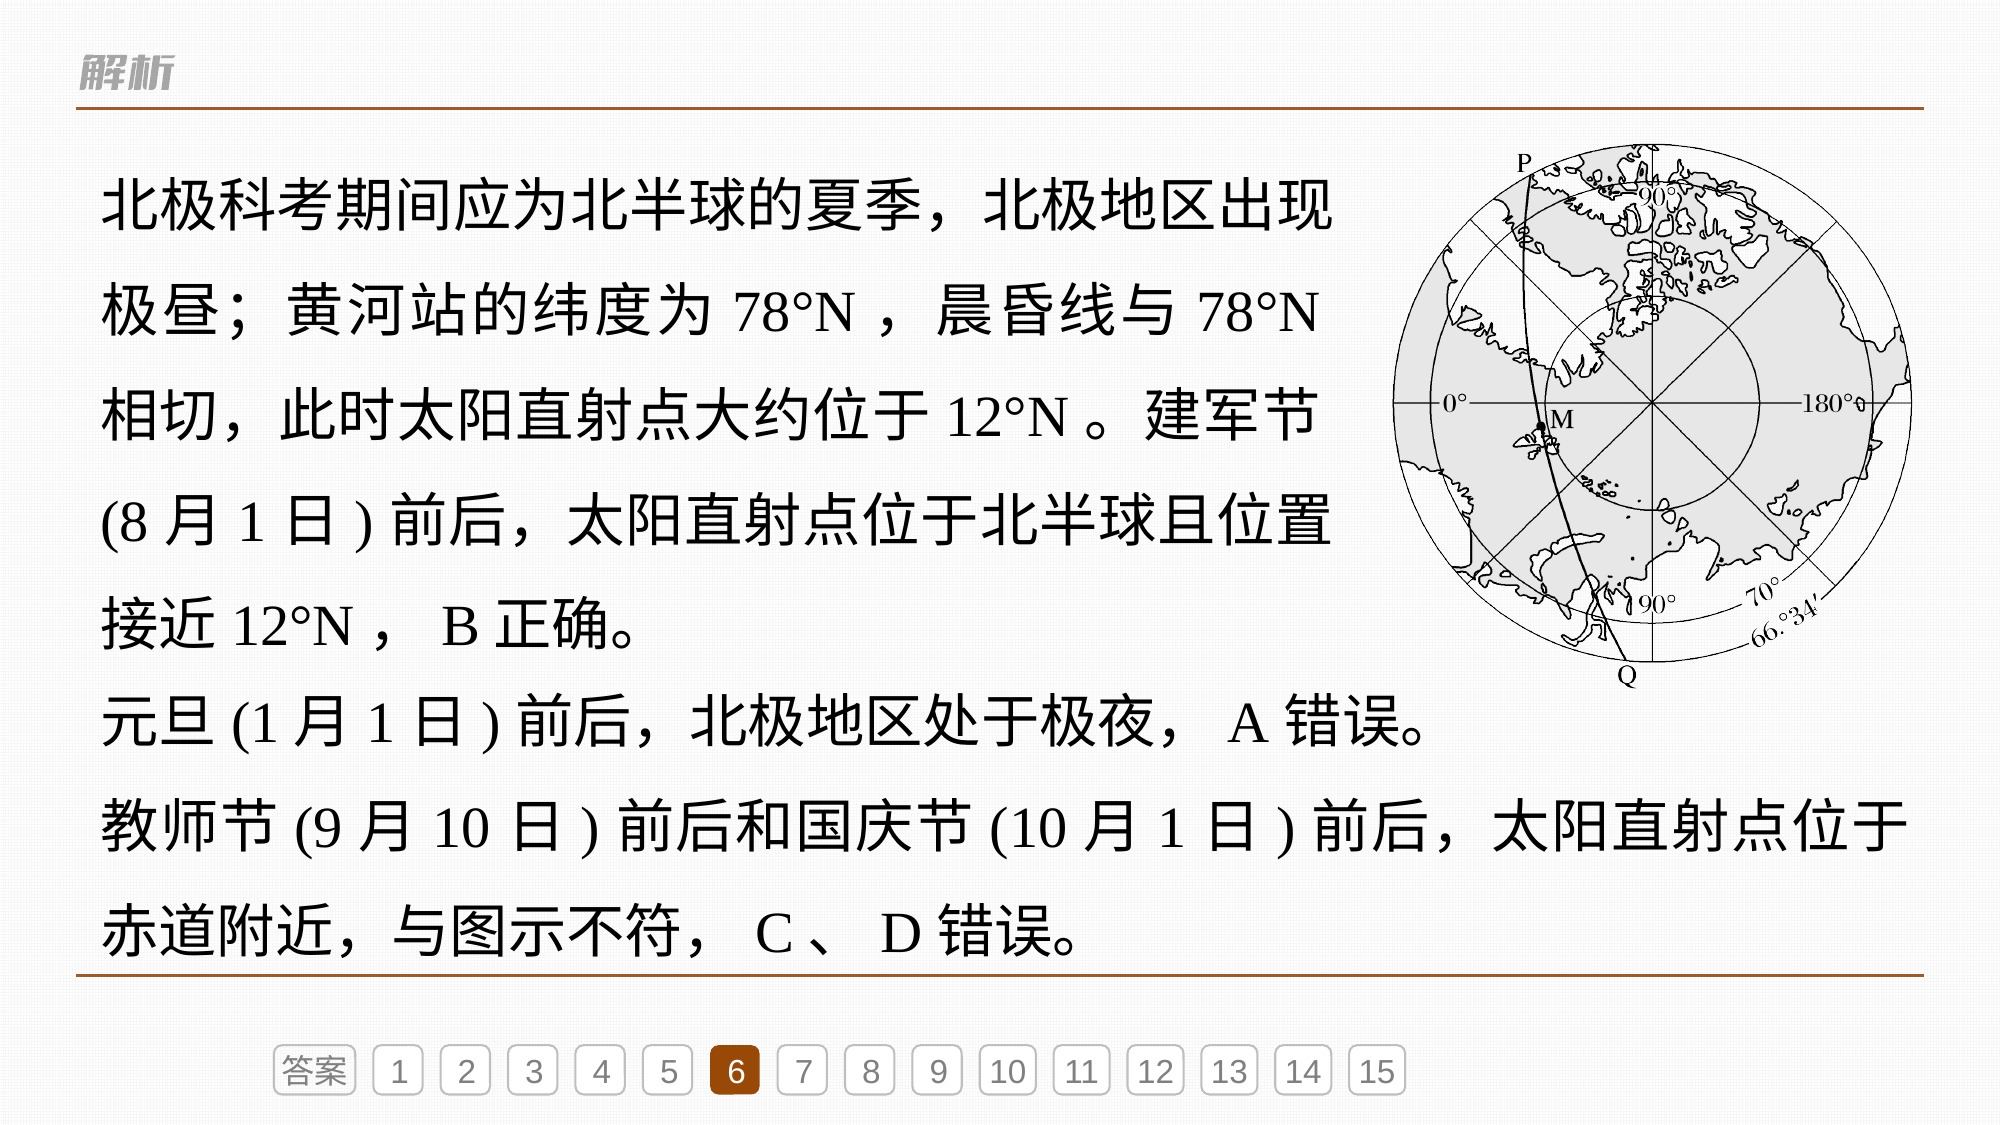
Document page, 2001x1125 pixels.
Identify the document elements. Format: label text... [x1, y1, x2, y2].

text_box 3 [508, 1045, 558, 1095]
text_box 6 [710, 1045, 760, 1095]
text_box 13 [1201, 1045, 1258, 1095]
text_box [75, 54, 1937, 976]
text_box 10 [979, 1045, 1036, 1095]
text_box 14 [1275, 1045, 1332, 1095]
text_box 1 [373, 1045, 423, 1095]
text_box 4 [575, 1045, 625, 1095]
text_box 9 [912, 1045, 962, 1095]
text_box 11 [1053, 1045, 1110, 1095]
text_box 12 [1127, 1045, 1184, 1095]
text_box 5 [642, 1045, 693, 1095]
text_box 2 [440, 1045, 491, 1095]
text_box 15 [1349, 1045, 1406, 1095]
text_box 答案 [272, 1044, 357, 1096]
text_box 8 [845, 1045, 895, 1095]
text_box 7 [777, 1045, 827, 1095]
